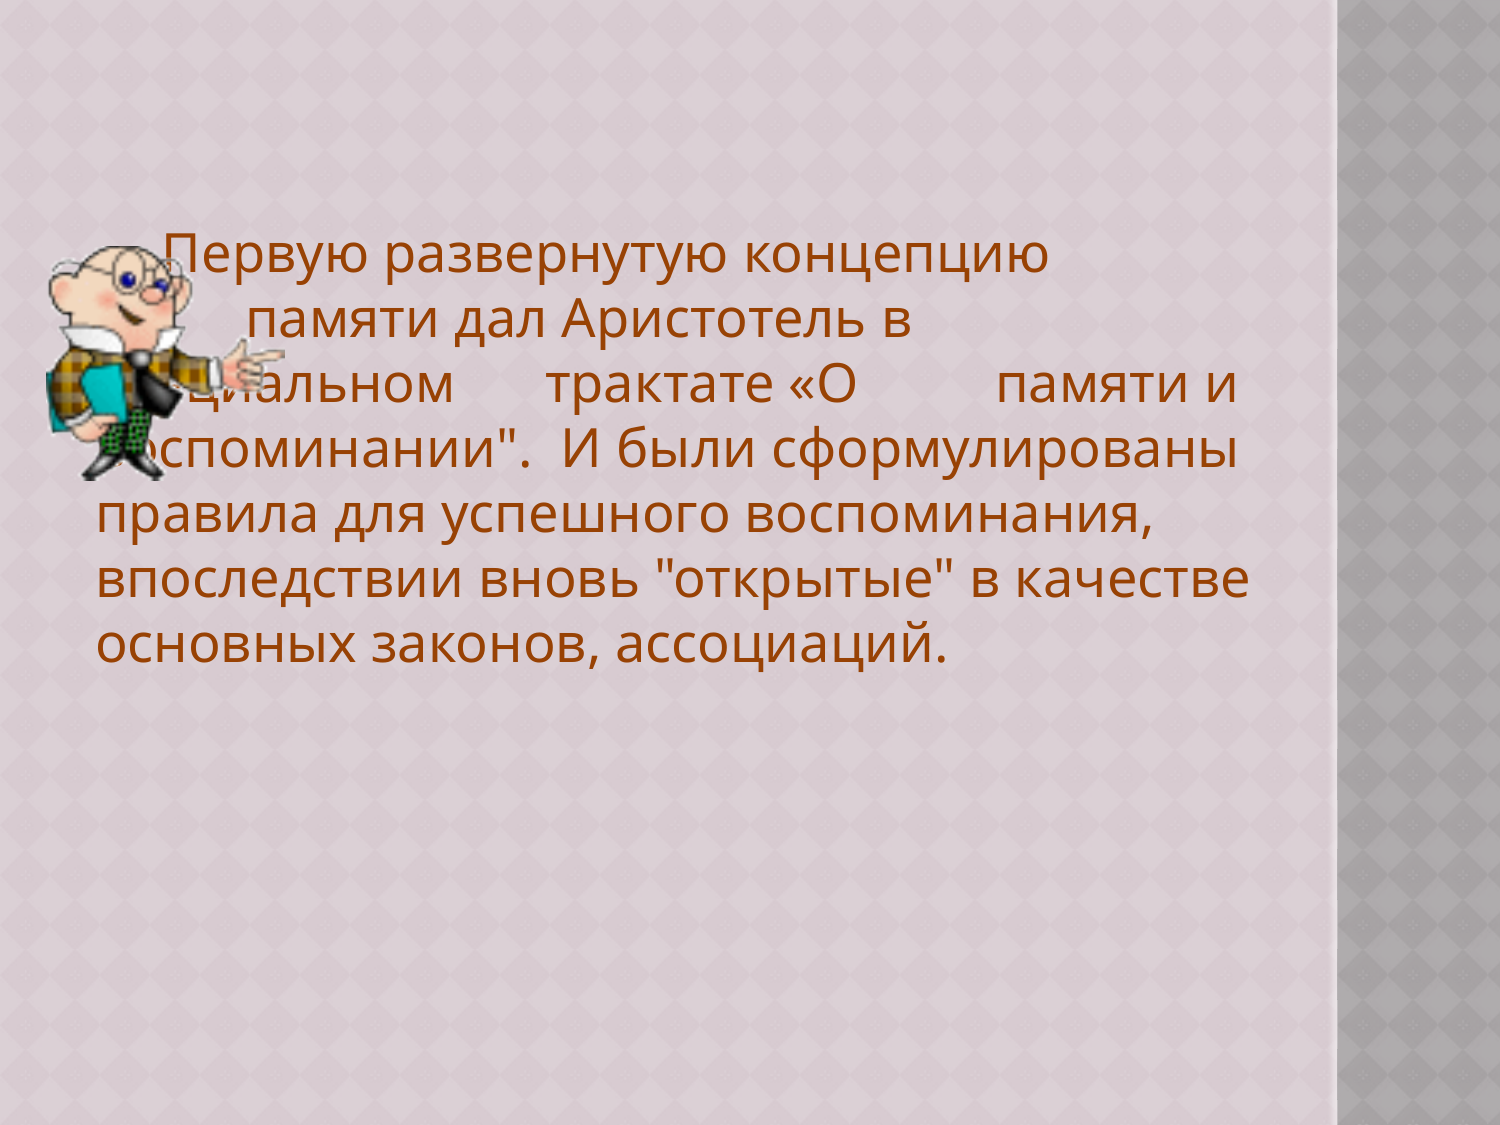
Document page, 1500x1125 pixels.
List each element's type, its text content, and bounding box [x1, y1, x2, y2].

picture [46, 245, 286, 481]
list Первую развернутую концепцию памяти дал Аристотель в специальном трактате «О памяти и воспоминании". И были сформулированы правила для успешного воспоминания, впоследствии вновь "открытые" в качестве основных законов, ассоциаций. [35, 210, 1372, 891]
